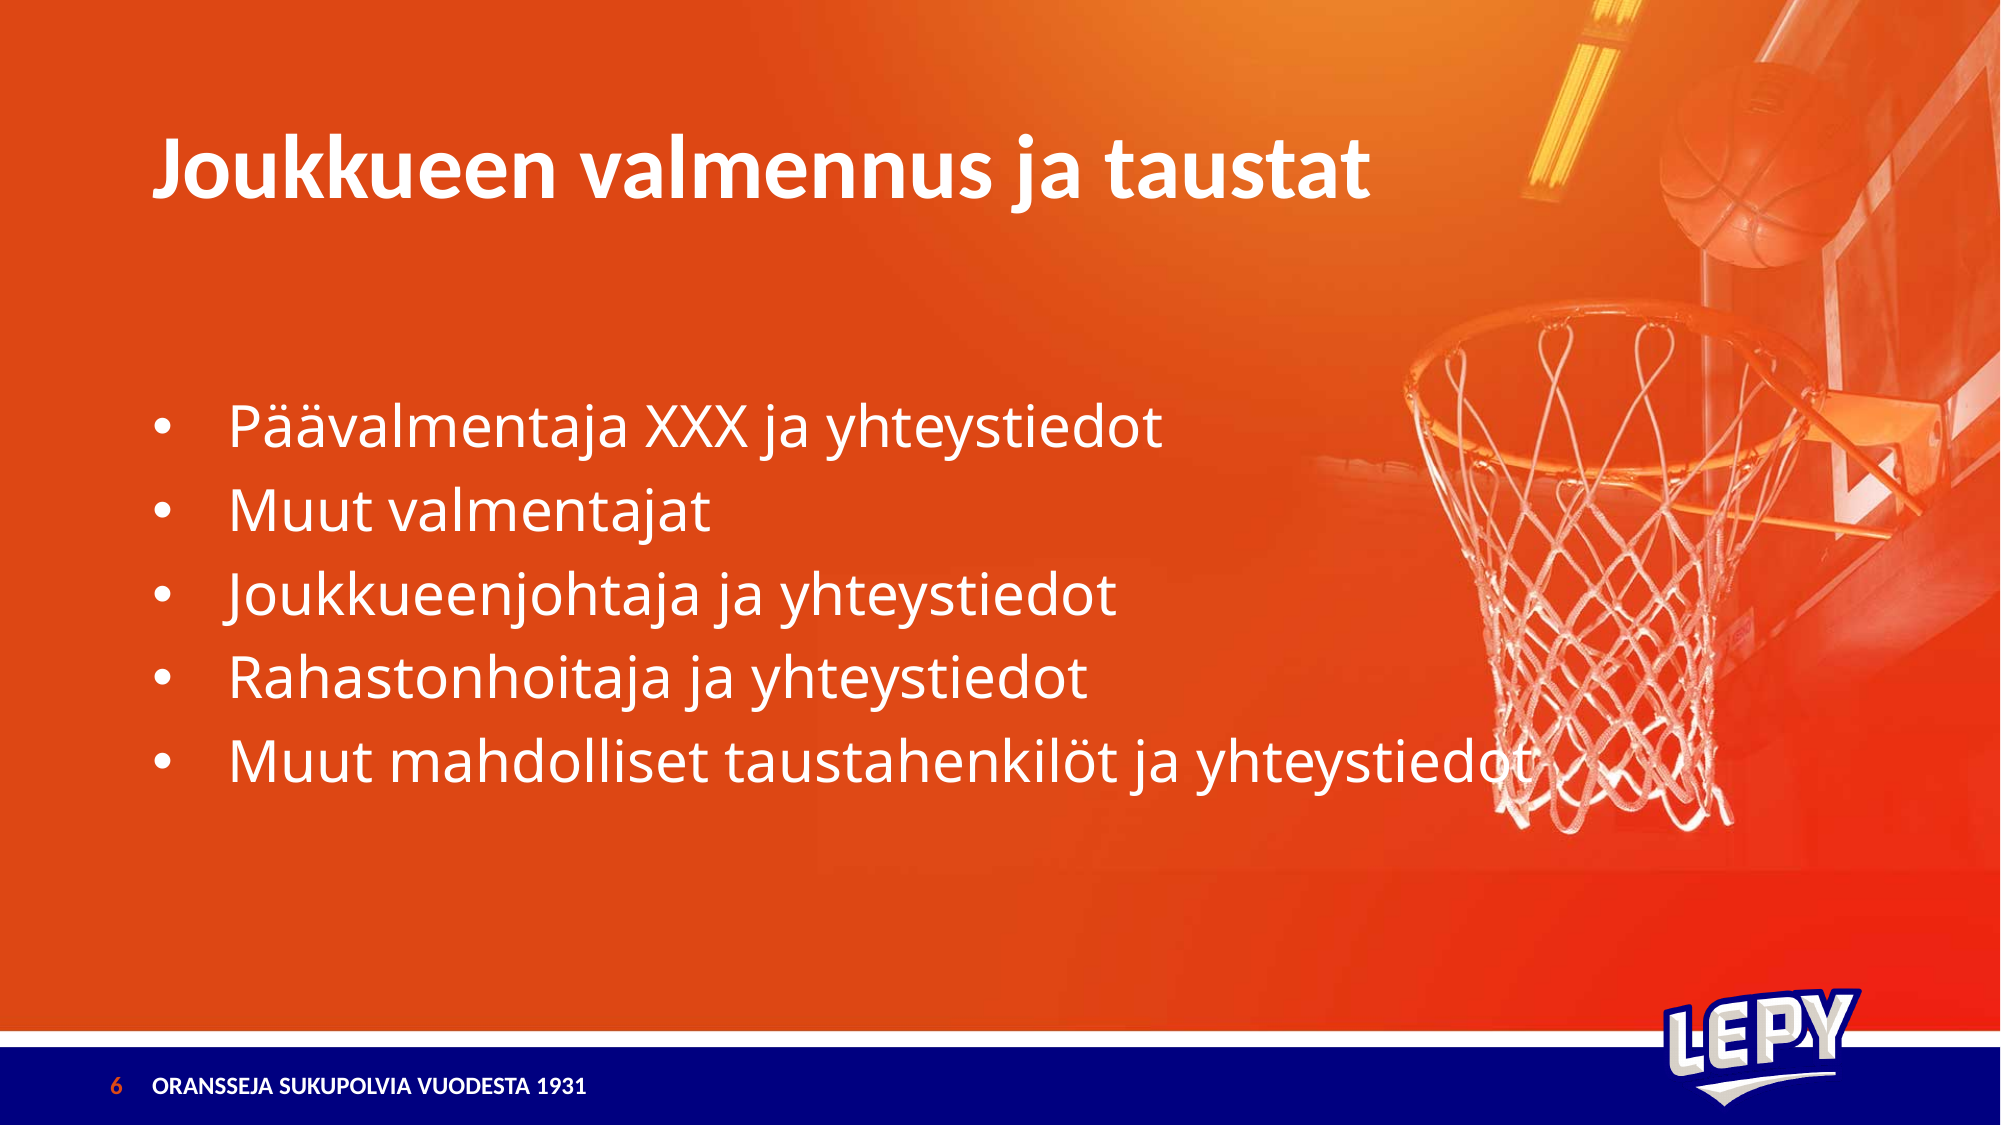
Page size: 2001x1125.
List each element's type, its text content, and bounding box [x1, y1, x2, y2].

title Joukkueen valmennus ja taustat [137, 59, 1663, 278]
picture [0, 0, 2001, 1125]
list Päävalmentaja XXX ja yhteystiedot Muut valmentajat Joukkueenjohtaja ja yhteystiedot Rahastonhoitaja ja yhteystiedot Muut mahdolliset taustahenkilöt ja yhteystiedot [137, 299, 1663, 952]
